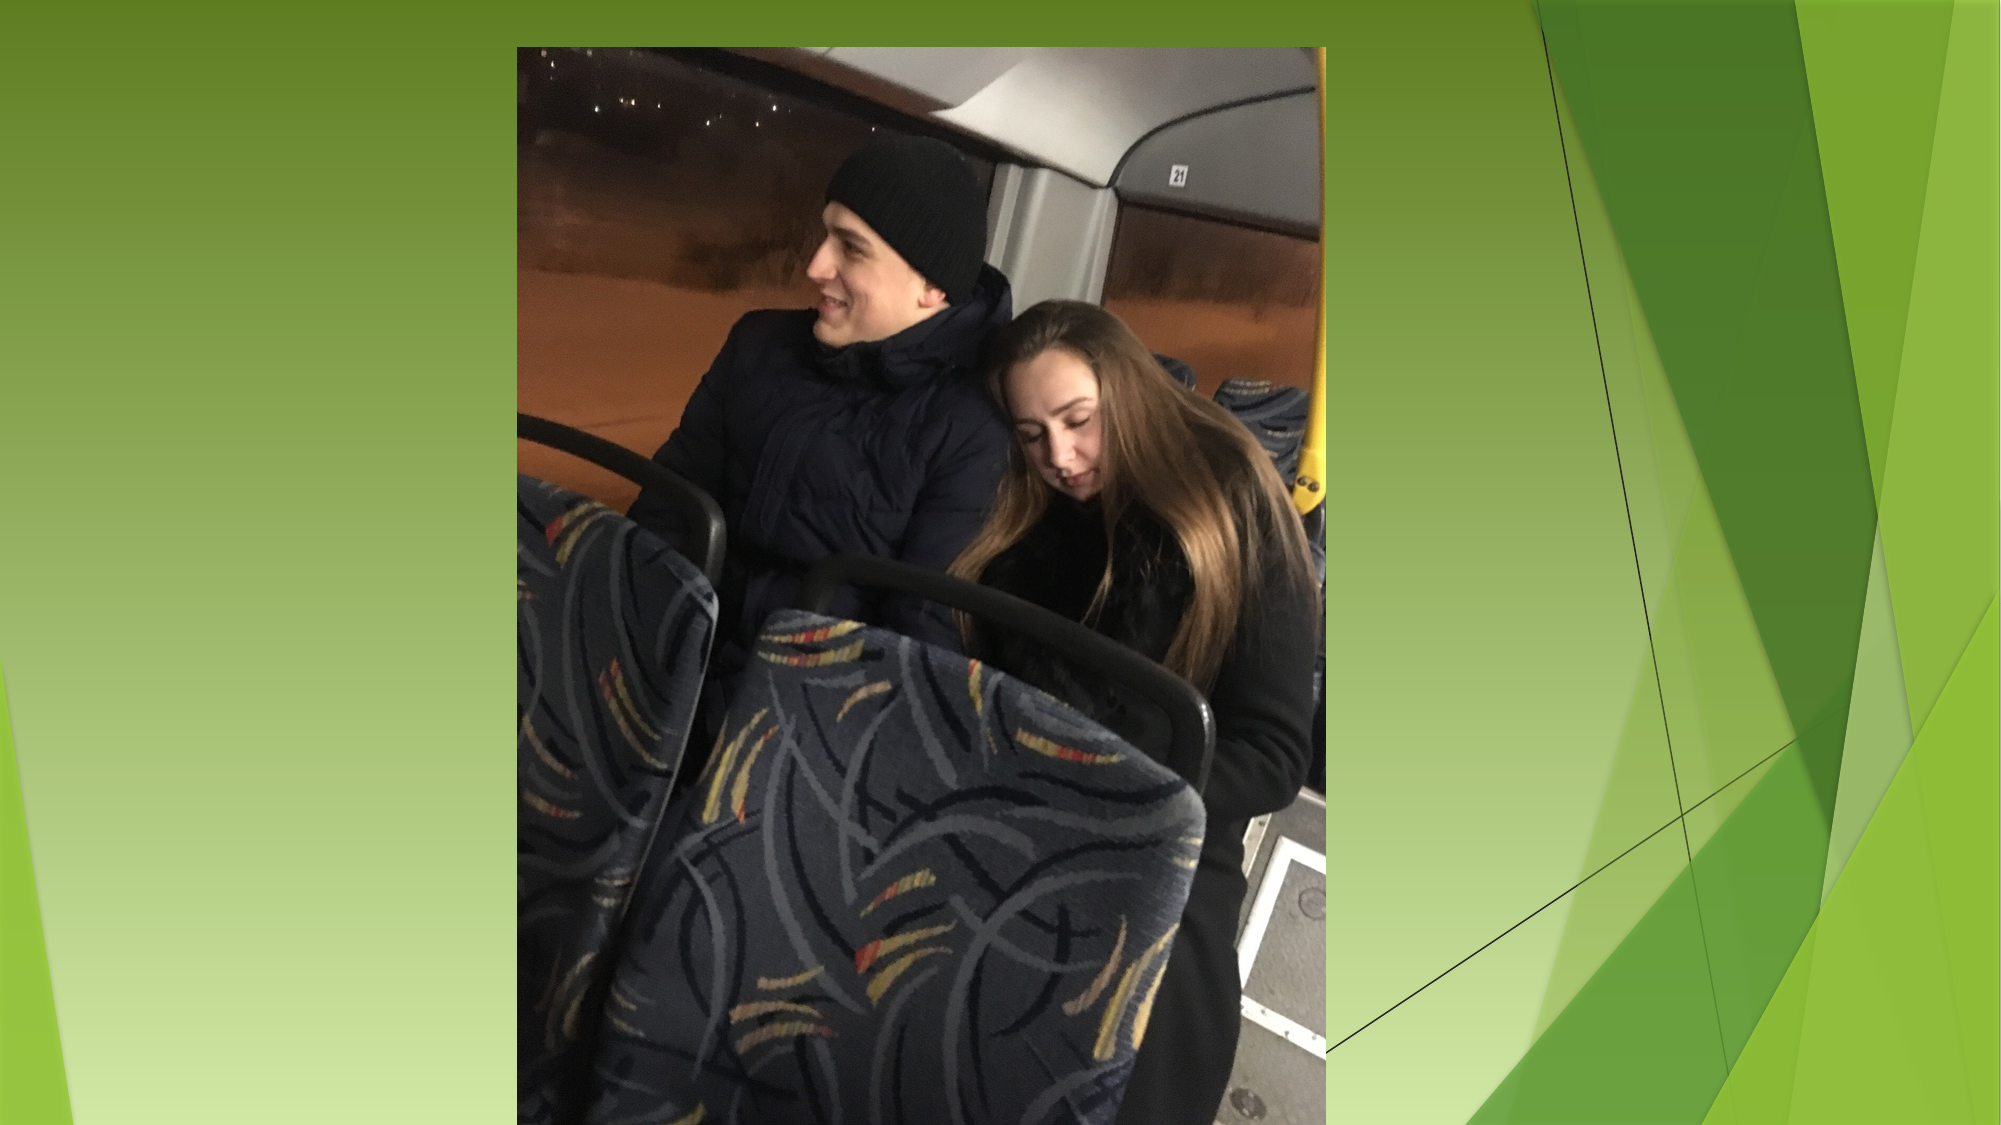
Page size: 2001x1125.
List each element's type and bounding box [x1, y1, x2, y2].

list [517, 47, 1327, 1125]
